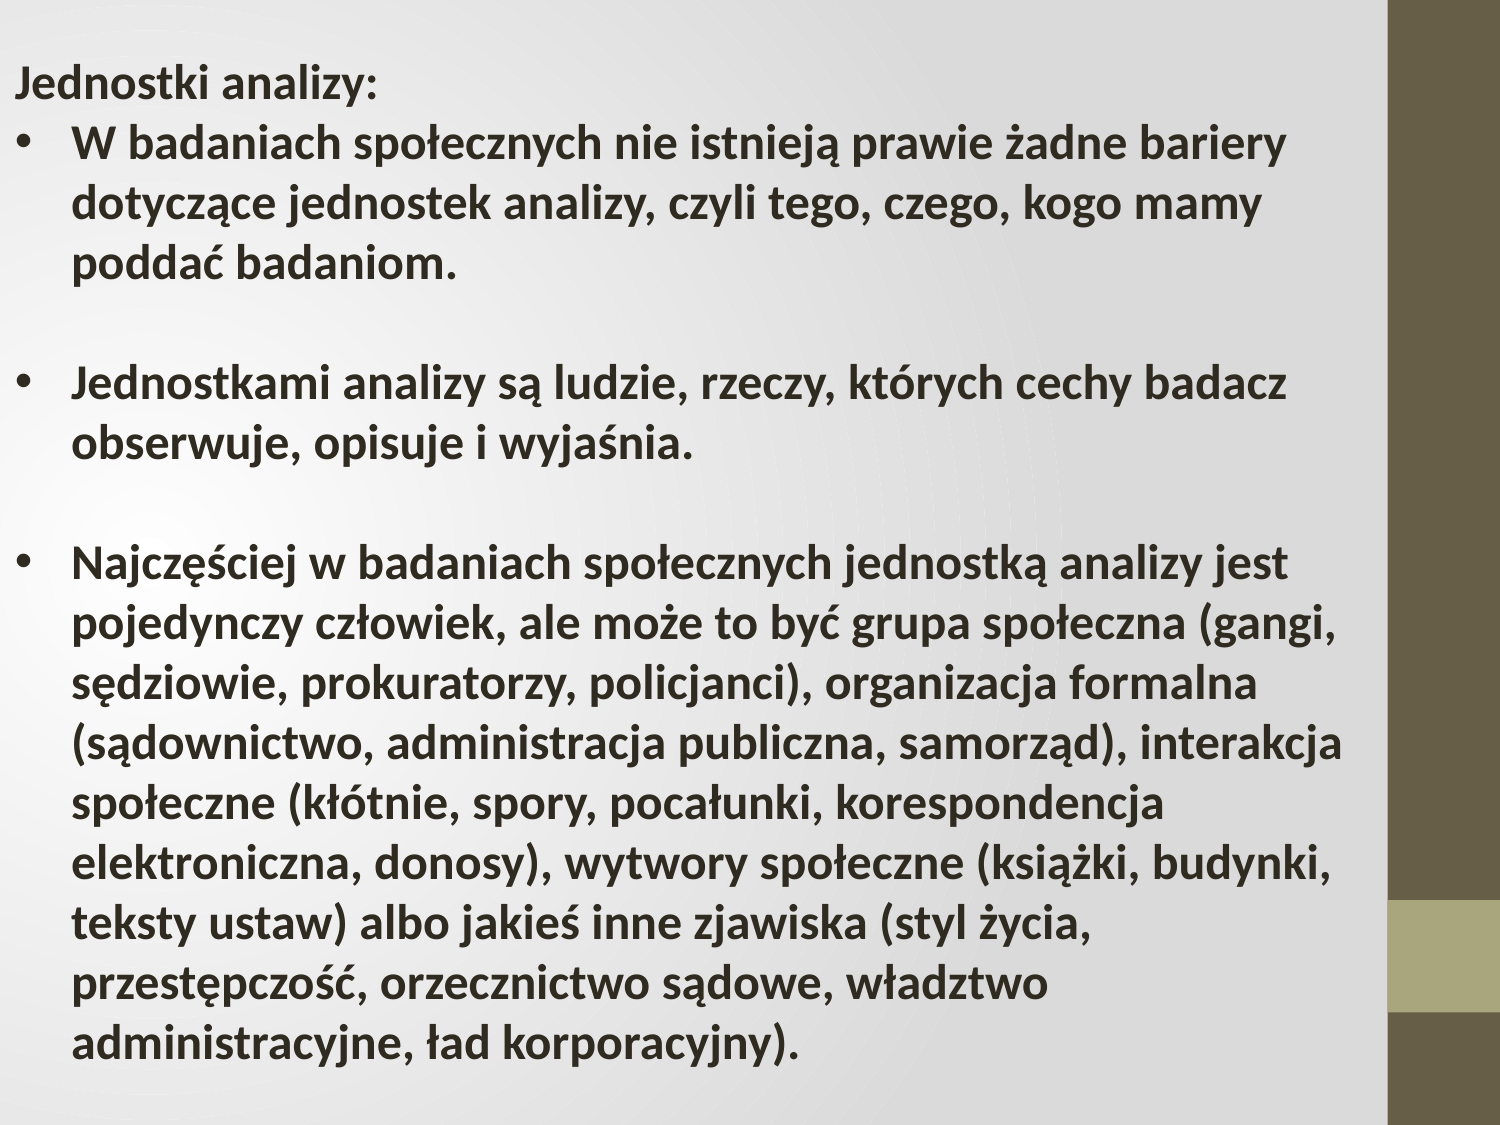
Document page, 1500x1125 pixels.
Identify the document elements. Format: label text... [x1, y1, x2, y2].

text_box Jednostki analizy: W badaniach społecznych nie istnieją prawie żadne bariery dotyczące jednostek analizy, czyli tego, czego, kogo mamy poddać badaniom. Jednostkami analizy są ludzie, rzeczy, których cechy badacz obserwuje, opisuje i wyjaśnia. Najczęściej w badaniach społecznych jednostką analizy jest pojedynczy człowiek, ale może to być grupa społeczna (gangi, sędziowie, prokuratorzy, policjanci), organizacja formalna (sądownictwo, administracja publiczna, samorząd), interakcja społeczne (kłótnie, spory, pocałunki, korespondencja elektroniczna, donosy), wytwory społeczne (książki, budynki, teksty ustaw) albo jakieś inne zjawiska (styl życia, przestępczość, orzecznictwo sądowe, władztwo administracyjne, ład korporacyjny). [0, 42, 1376, 1078]
